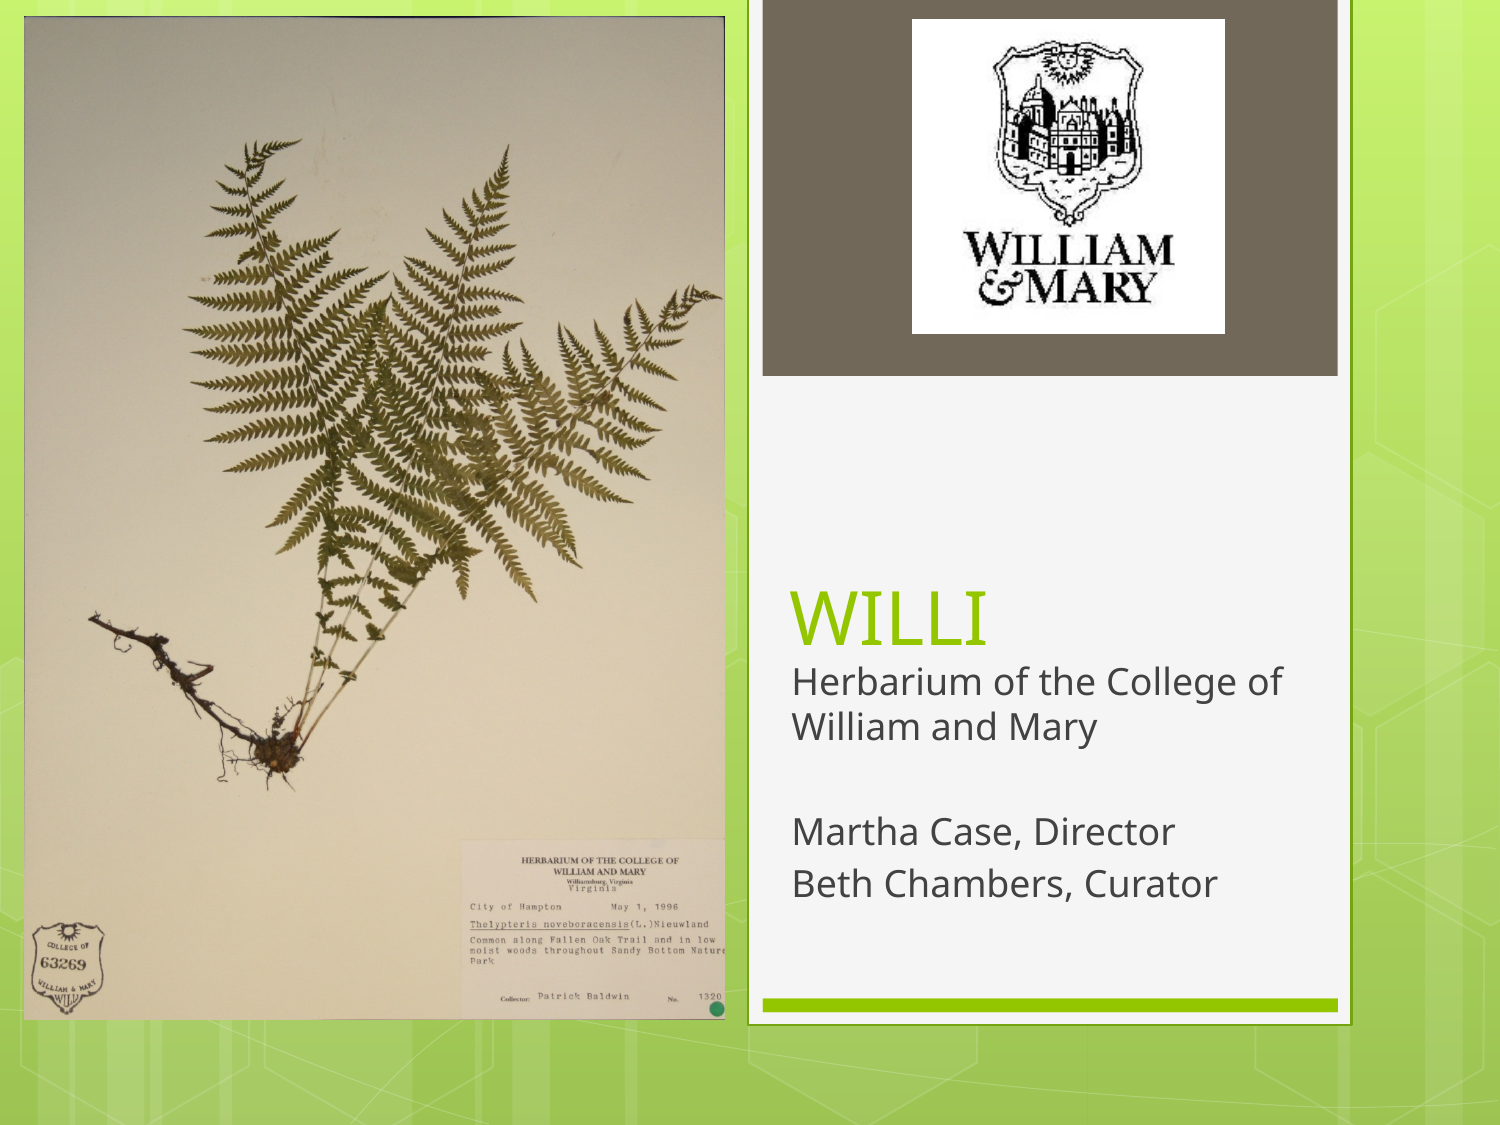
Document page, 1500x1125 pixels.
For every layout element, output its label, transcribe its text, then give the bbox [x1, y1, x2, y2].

subtitle Herbarium of the College of William and Mary Martha Case, Director Beth Chambers, Curator [776, 650, 1320, 933]
picture [24, 16, 726, 1020]
picture [912, 19, 1226, 334]
title WILLI [774, 512, 1319, 669]
